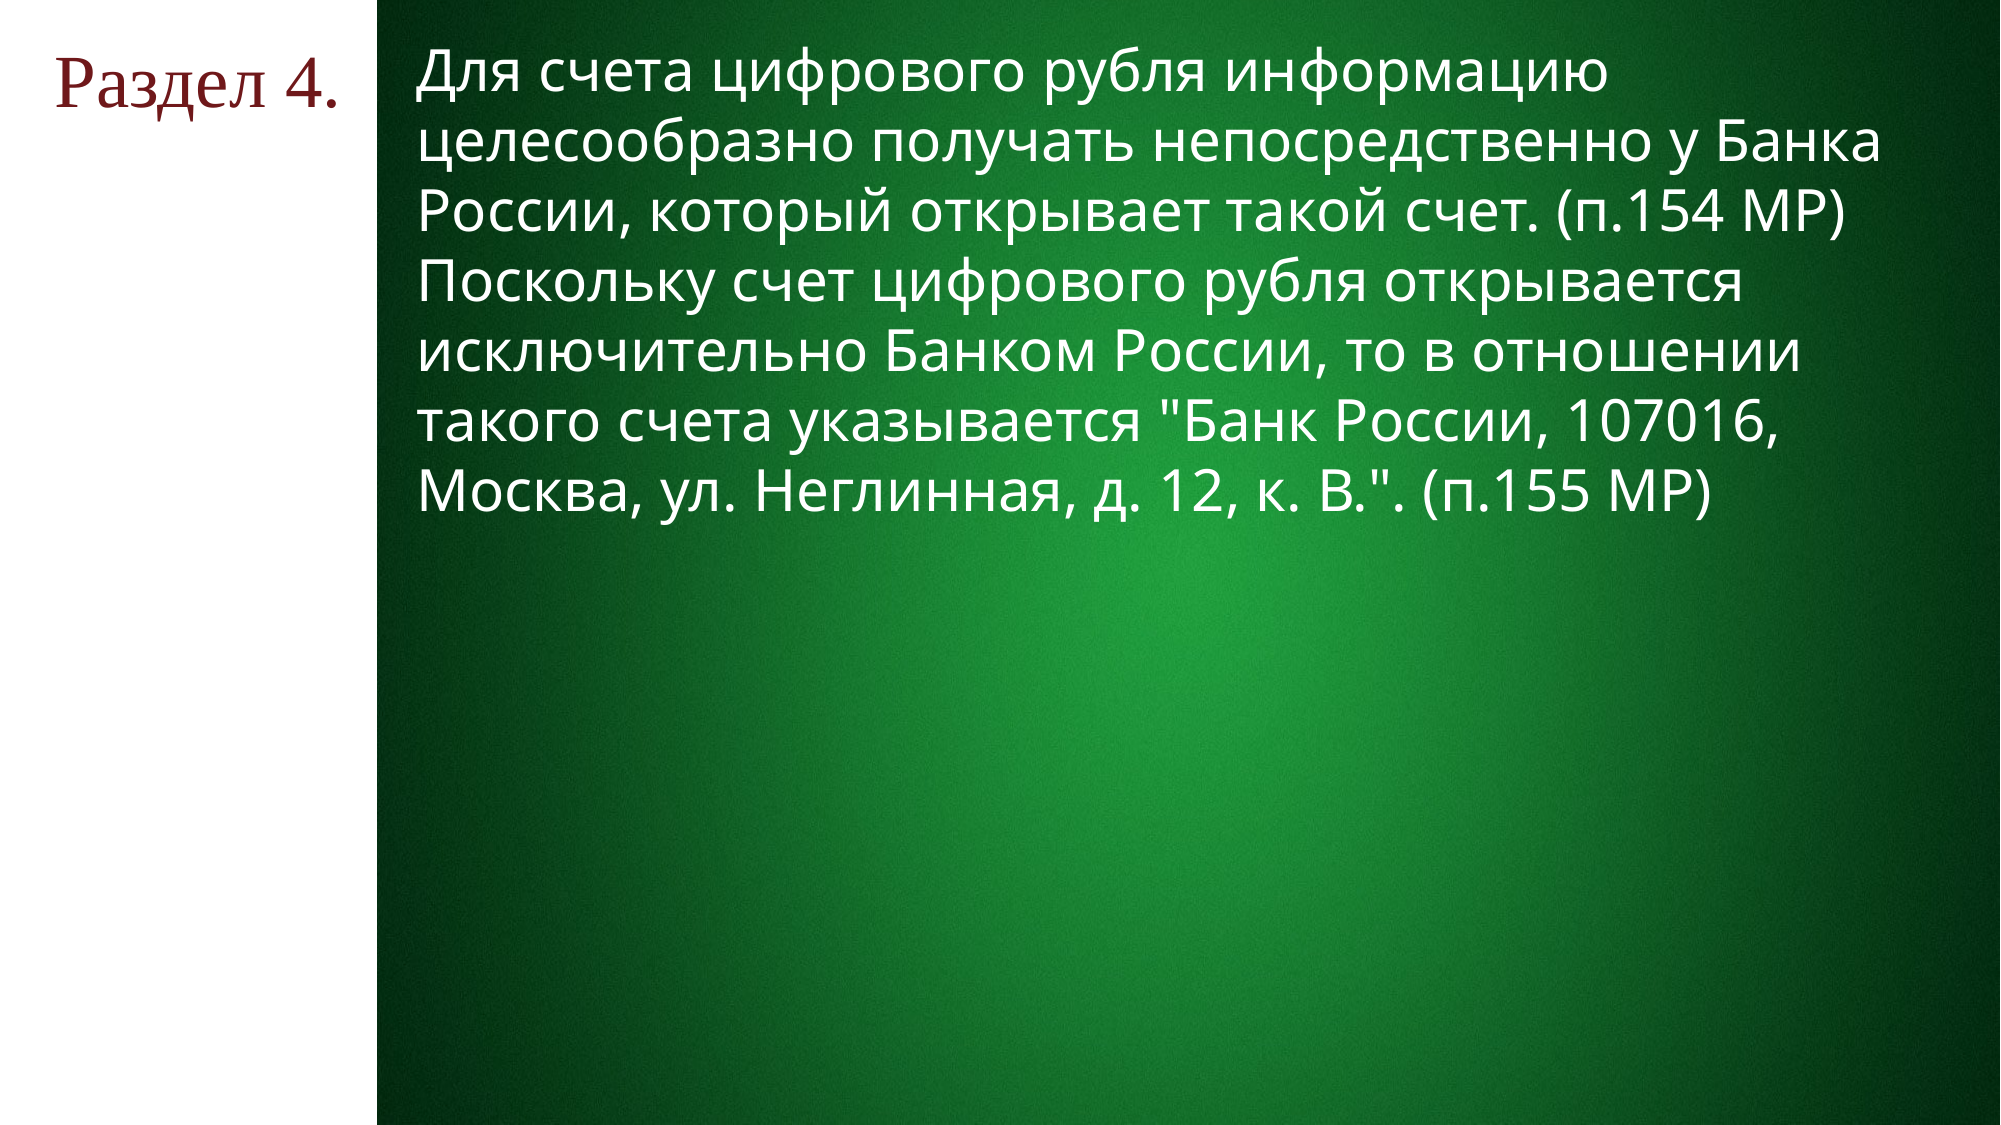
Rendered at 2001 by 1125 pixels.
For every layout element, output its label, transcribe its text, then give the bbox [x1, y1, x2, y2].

text_box Раздел 4. [39, 25, 376, 130]
picture [377, 0, 2000, 1125]
